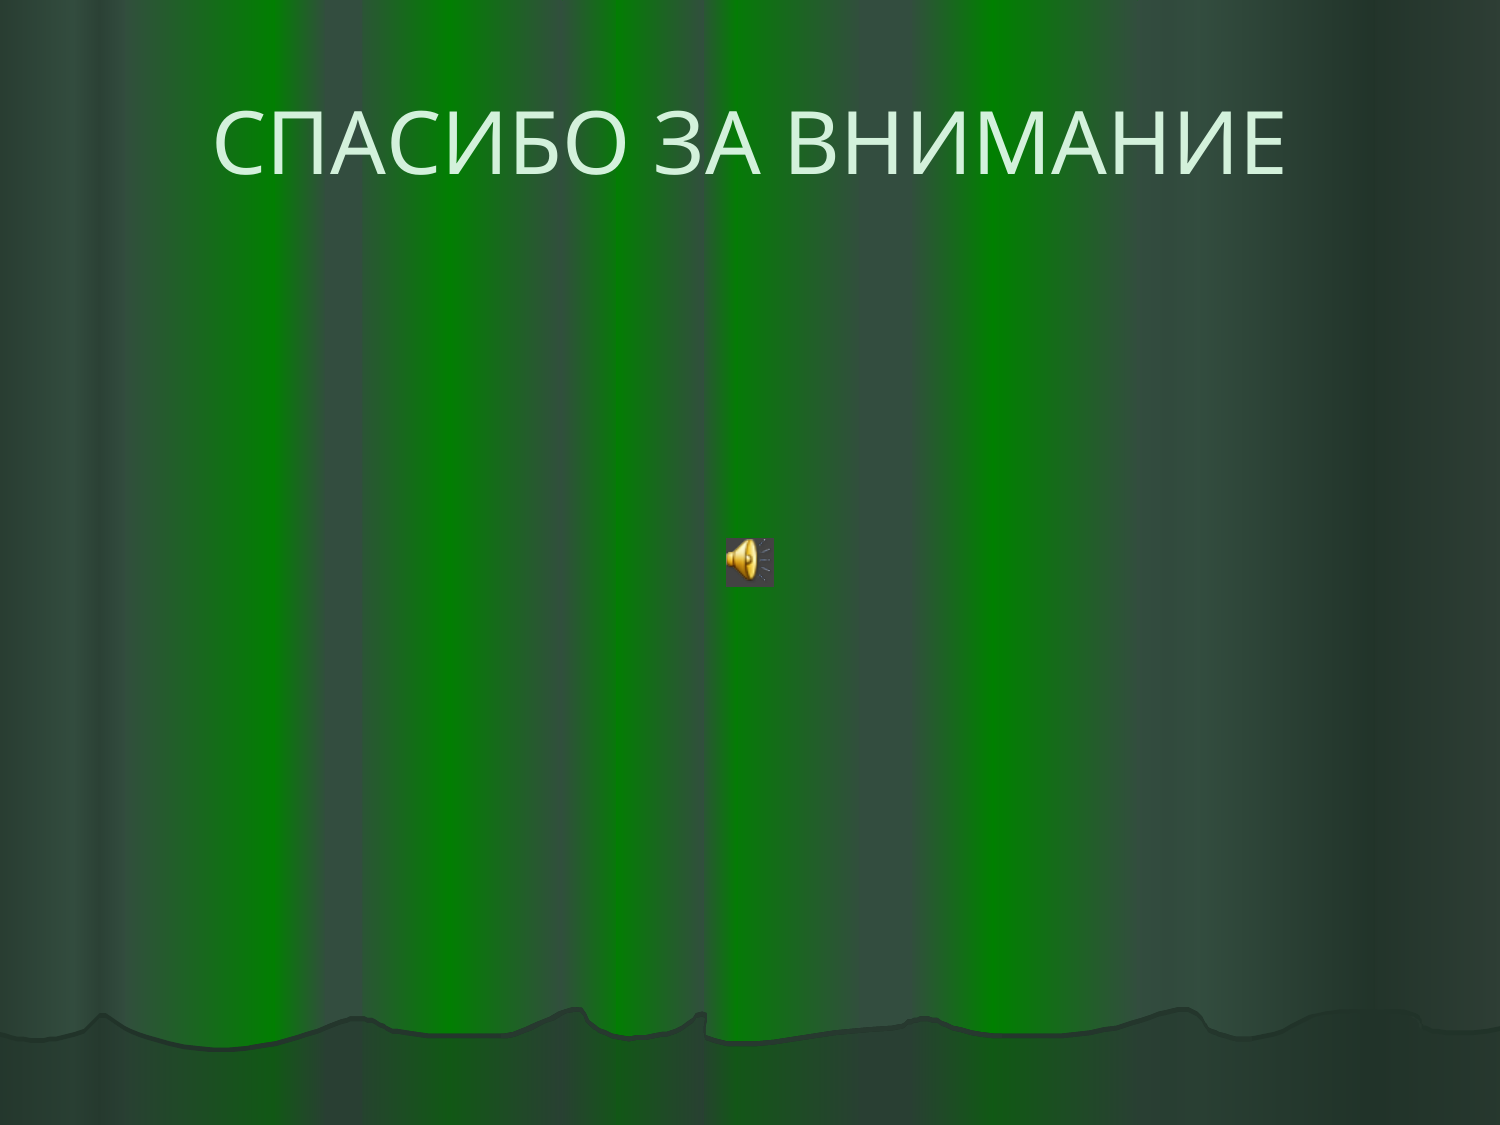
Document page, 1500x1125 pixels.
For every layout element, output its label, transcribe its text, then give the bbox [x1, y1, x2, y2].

picture [724, 537, 776, 588]
title СПАСИБО ЗА ВНИМАНИЕ [74, 45, 1426, 233]
